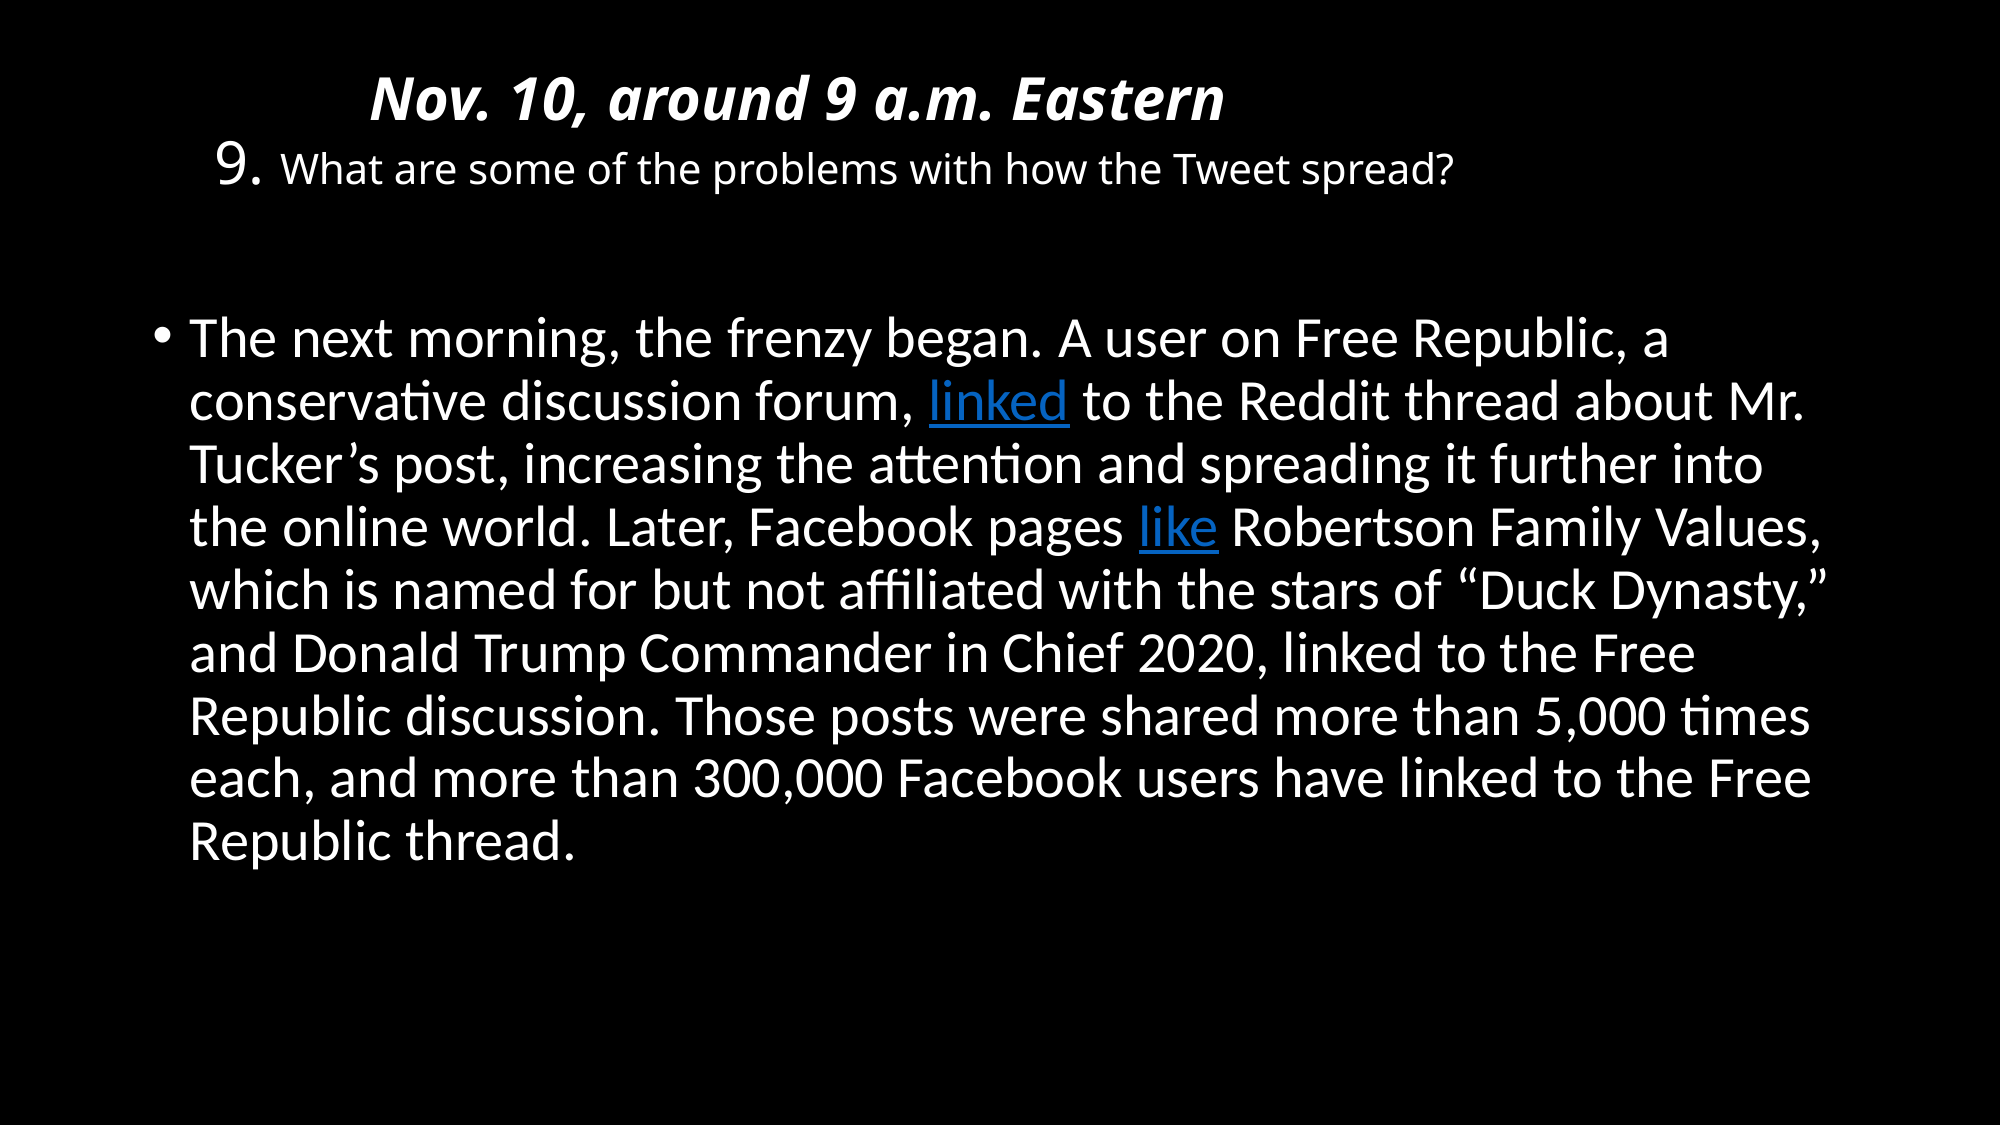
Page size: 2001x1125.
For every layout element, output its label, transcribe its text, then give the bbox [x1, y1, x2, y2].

list The next morning, the frenzy began. A user on Free Republic, a conservative discussion forum, linked to the Reddit thread about Mr. Tucker’s post, increasing the attention and spreading it further into the online world. Later, Facebook pages like Robertson Family Values, which is named for but not affiliated with the stars of “Duck Dynasty,” and Donald Trump Commander in Chief 2020, linked to the Free Republic discussion. Those posts were shared more than 5,000 times each, and more than 300,000 Facebook users have linked to the Free Republic thread. [137, 299, 1863, 1014]
title Nov. 10, around 9 a.m. Eastern 9. What are some of the problems with how the Tweet spread? [137, 59, 1863, 278]
